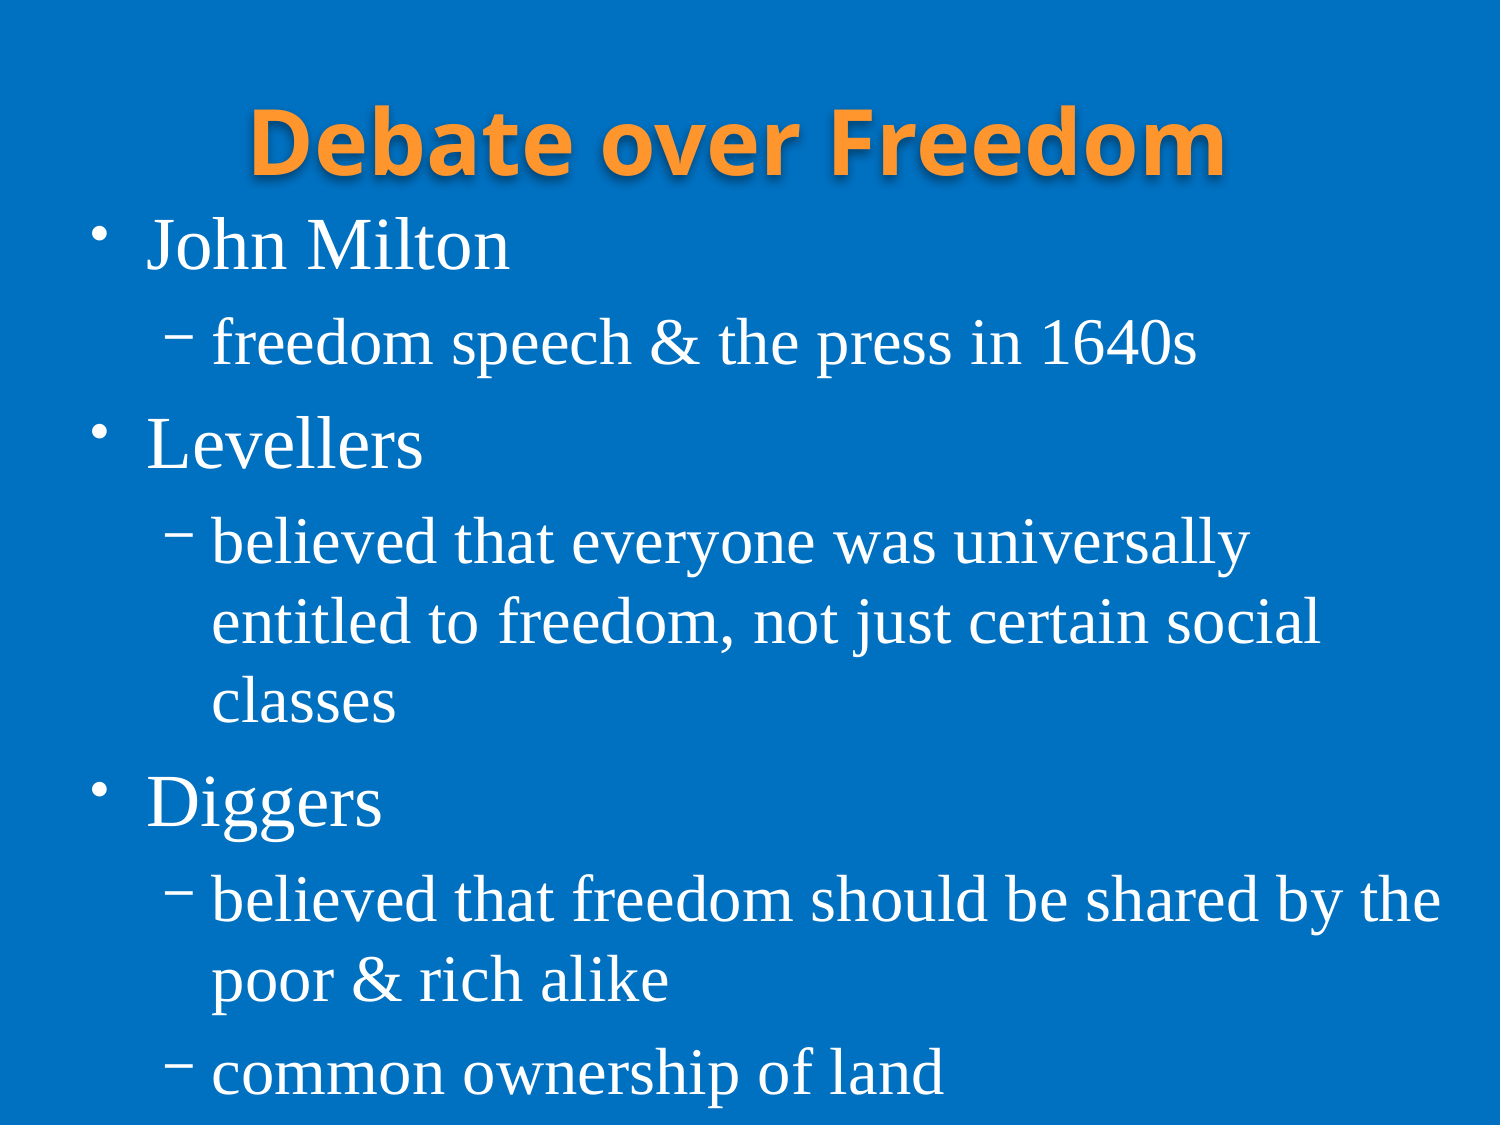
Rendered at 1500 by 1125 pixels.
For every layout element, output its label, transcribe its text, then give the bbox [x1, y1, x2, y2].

title Debate over Freedom [74, 44, 1426, 186]
list John Milton freedom speech & the press in 1640s Levellers believed that everyone was universally entitled to freedom, not just certain social classes Diggers believed that freedom should be shared by the poor & rich alike common ownership of land [74, 186, 1472, 1088]
